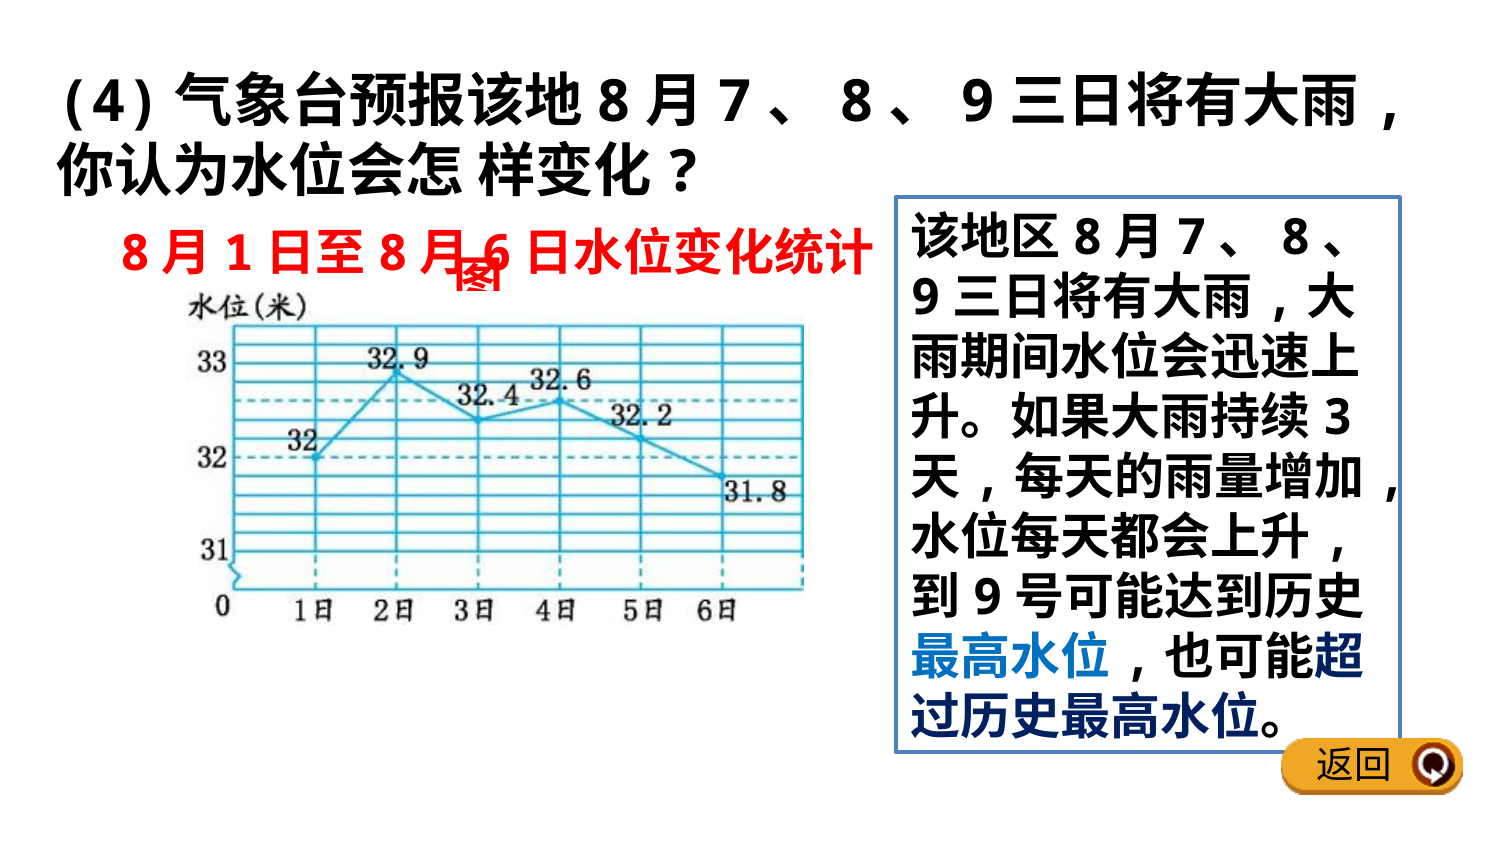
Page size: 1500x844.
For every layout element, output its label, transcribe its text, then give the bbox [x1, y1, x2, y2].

text_box 8月1日至8月6日水位变化统计图 [61, 244, 894, 288]
picture [187, 291, 805, 625]
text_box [1281, 733, 1464, 795]
text_box (4)气象台预报该地8月7、8、9三日将有大雨,你认为水位会怎 样变化? [41, 55, 1408, 211]
text_box 该地区8月7、8、9三日将有大雨,大雨期间水位会迅速上升。如果大雨持续3天,每天的雨量增加,水位每天都会上升,到9号可能达到历史最高水位,也可能超过历史最高水位。 [894, 195, 1402, 754]
